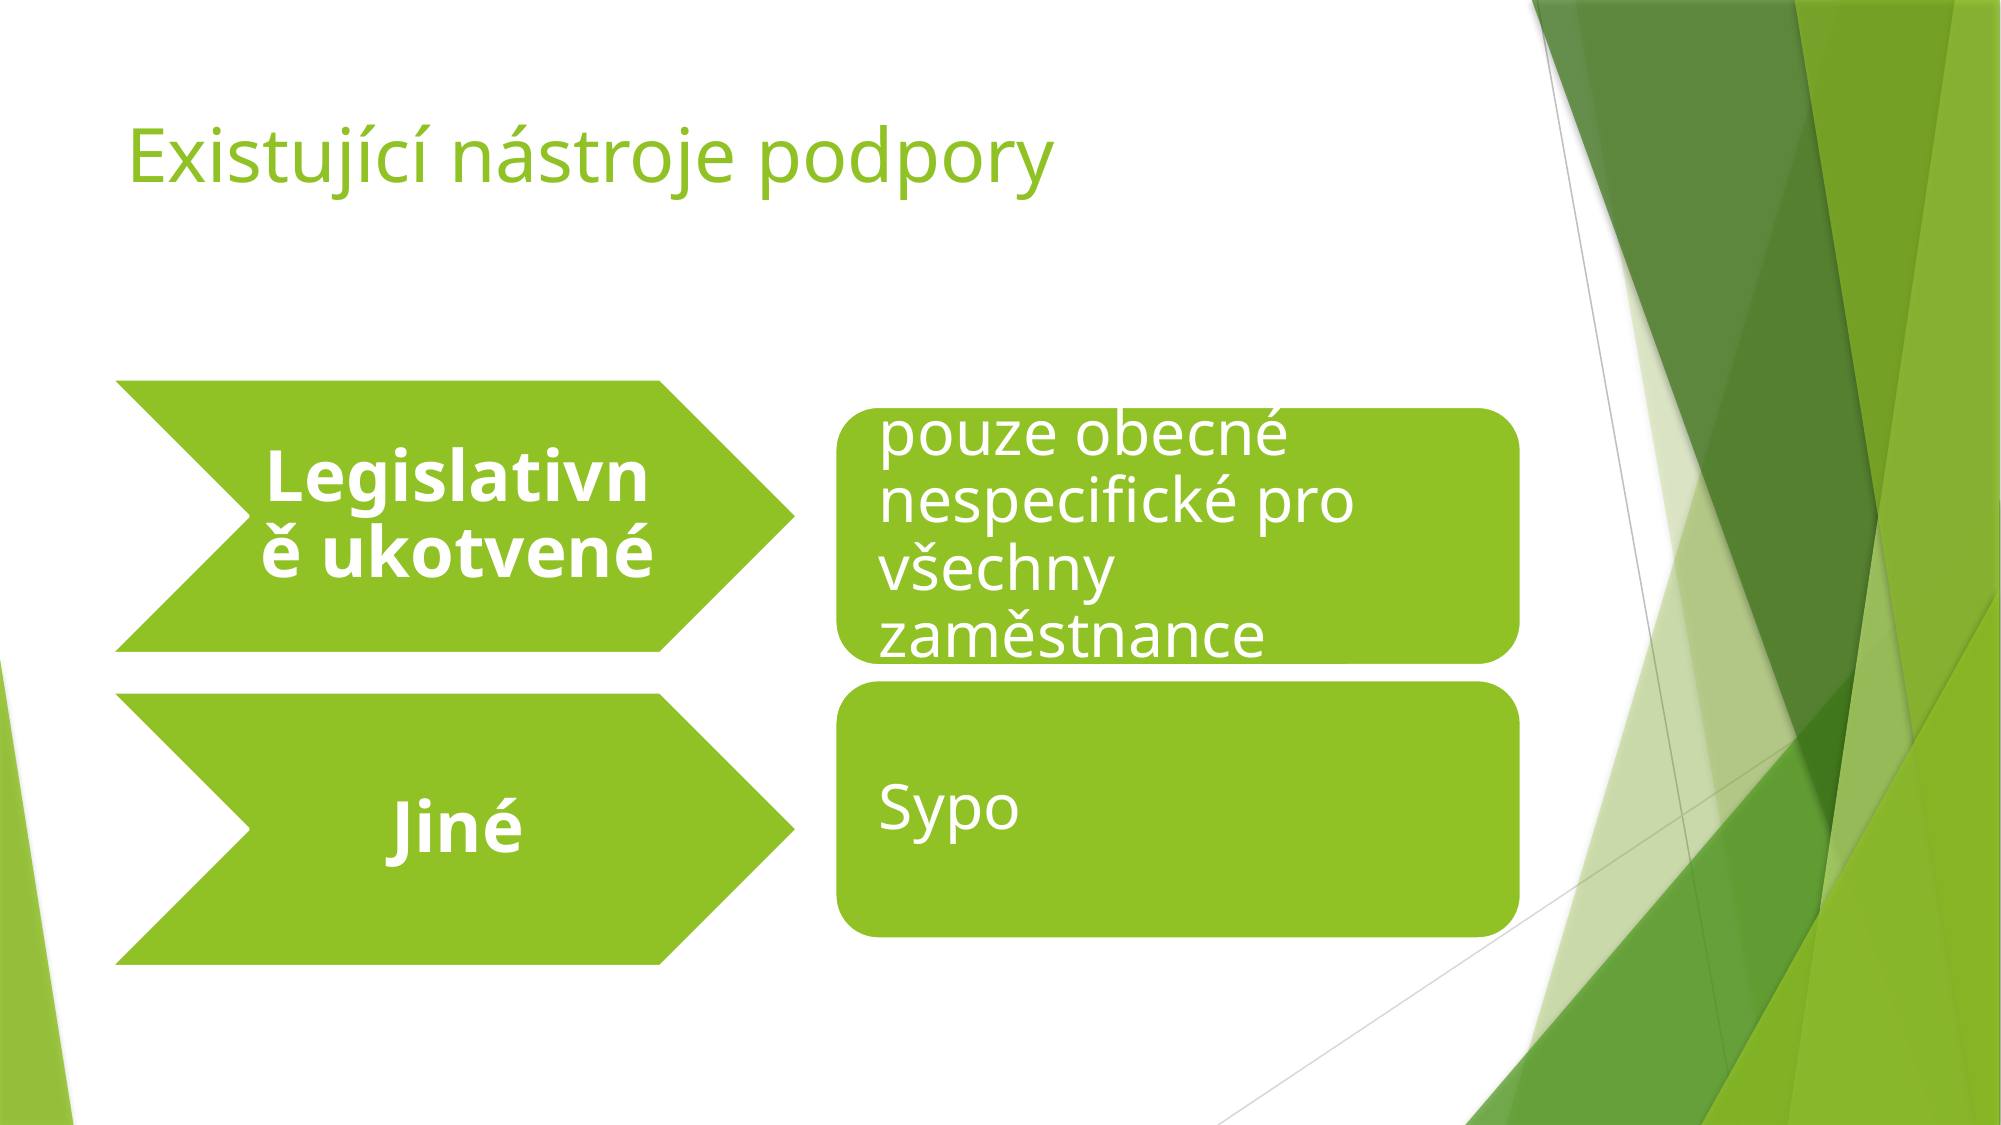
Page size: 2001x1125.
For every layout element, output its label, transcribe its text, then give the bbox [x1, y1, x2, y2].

title Existující nástroje podpory [111, 99, 1522, 317]
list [110, 353, 798, 992]
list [834, 353, 1522, 992]
